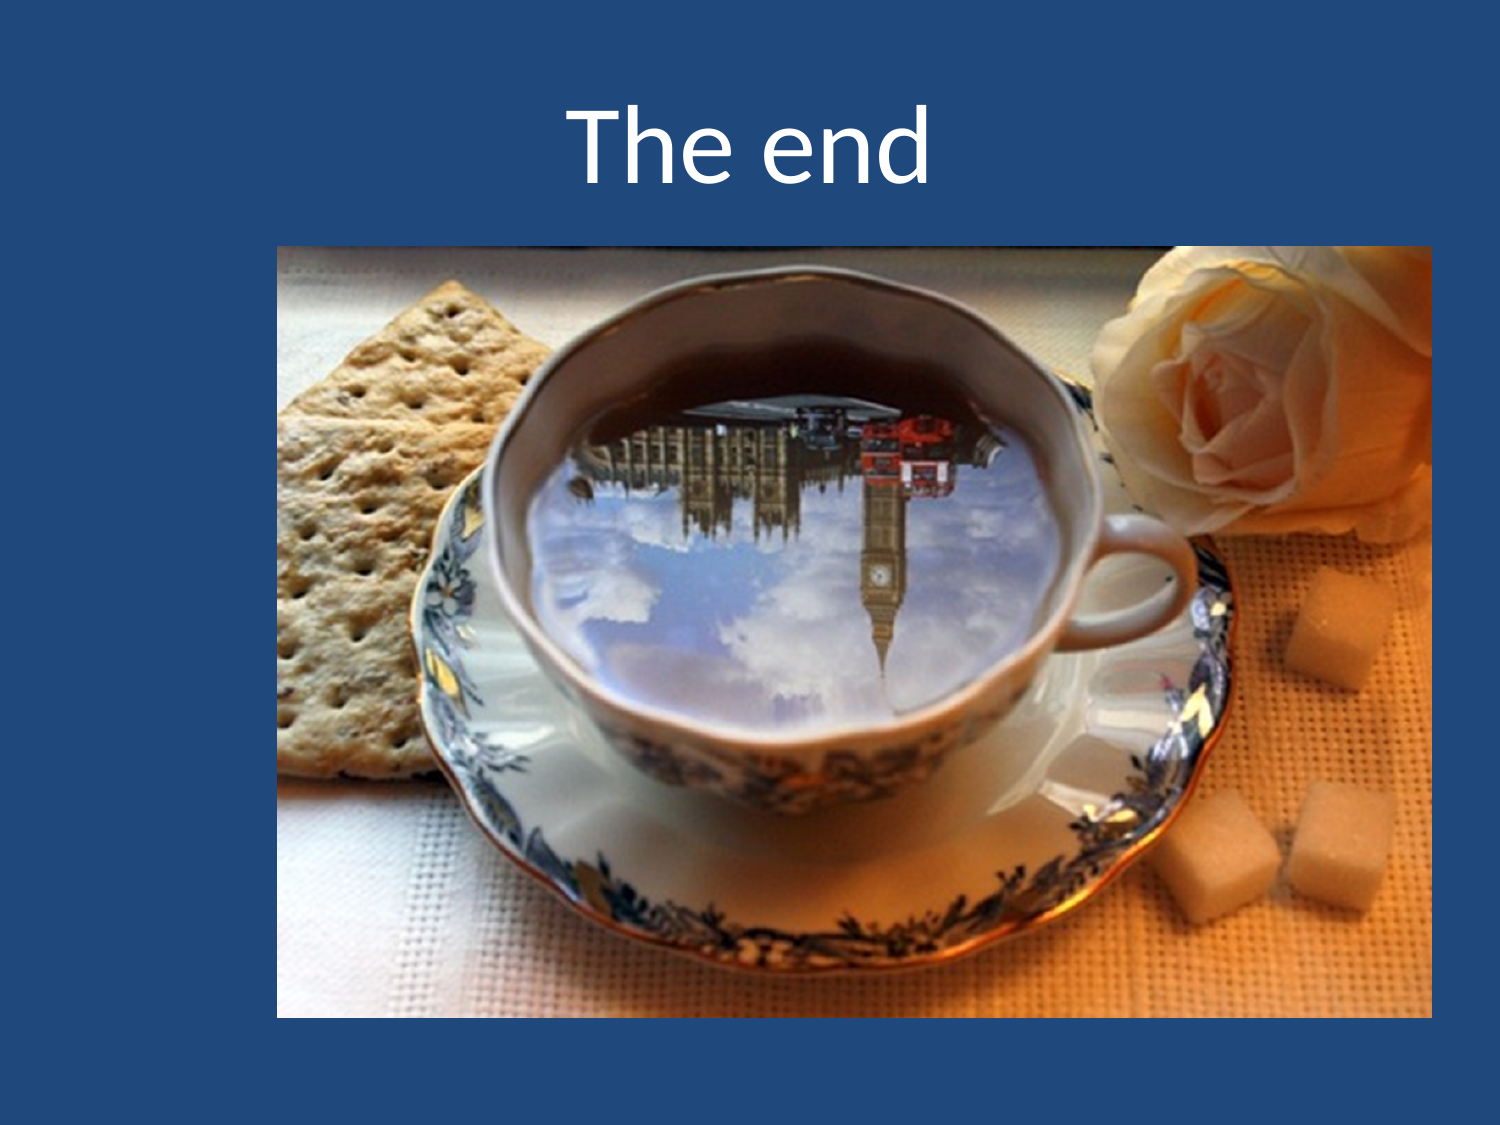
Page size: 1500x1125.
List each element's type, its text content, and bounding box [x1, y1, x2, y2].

title The end [75, 45, 1425, 233]
picture [277, 246, 1432, 1018]
